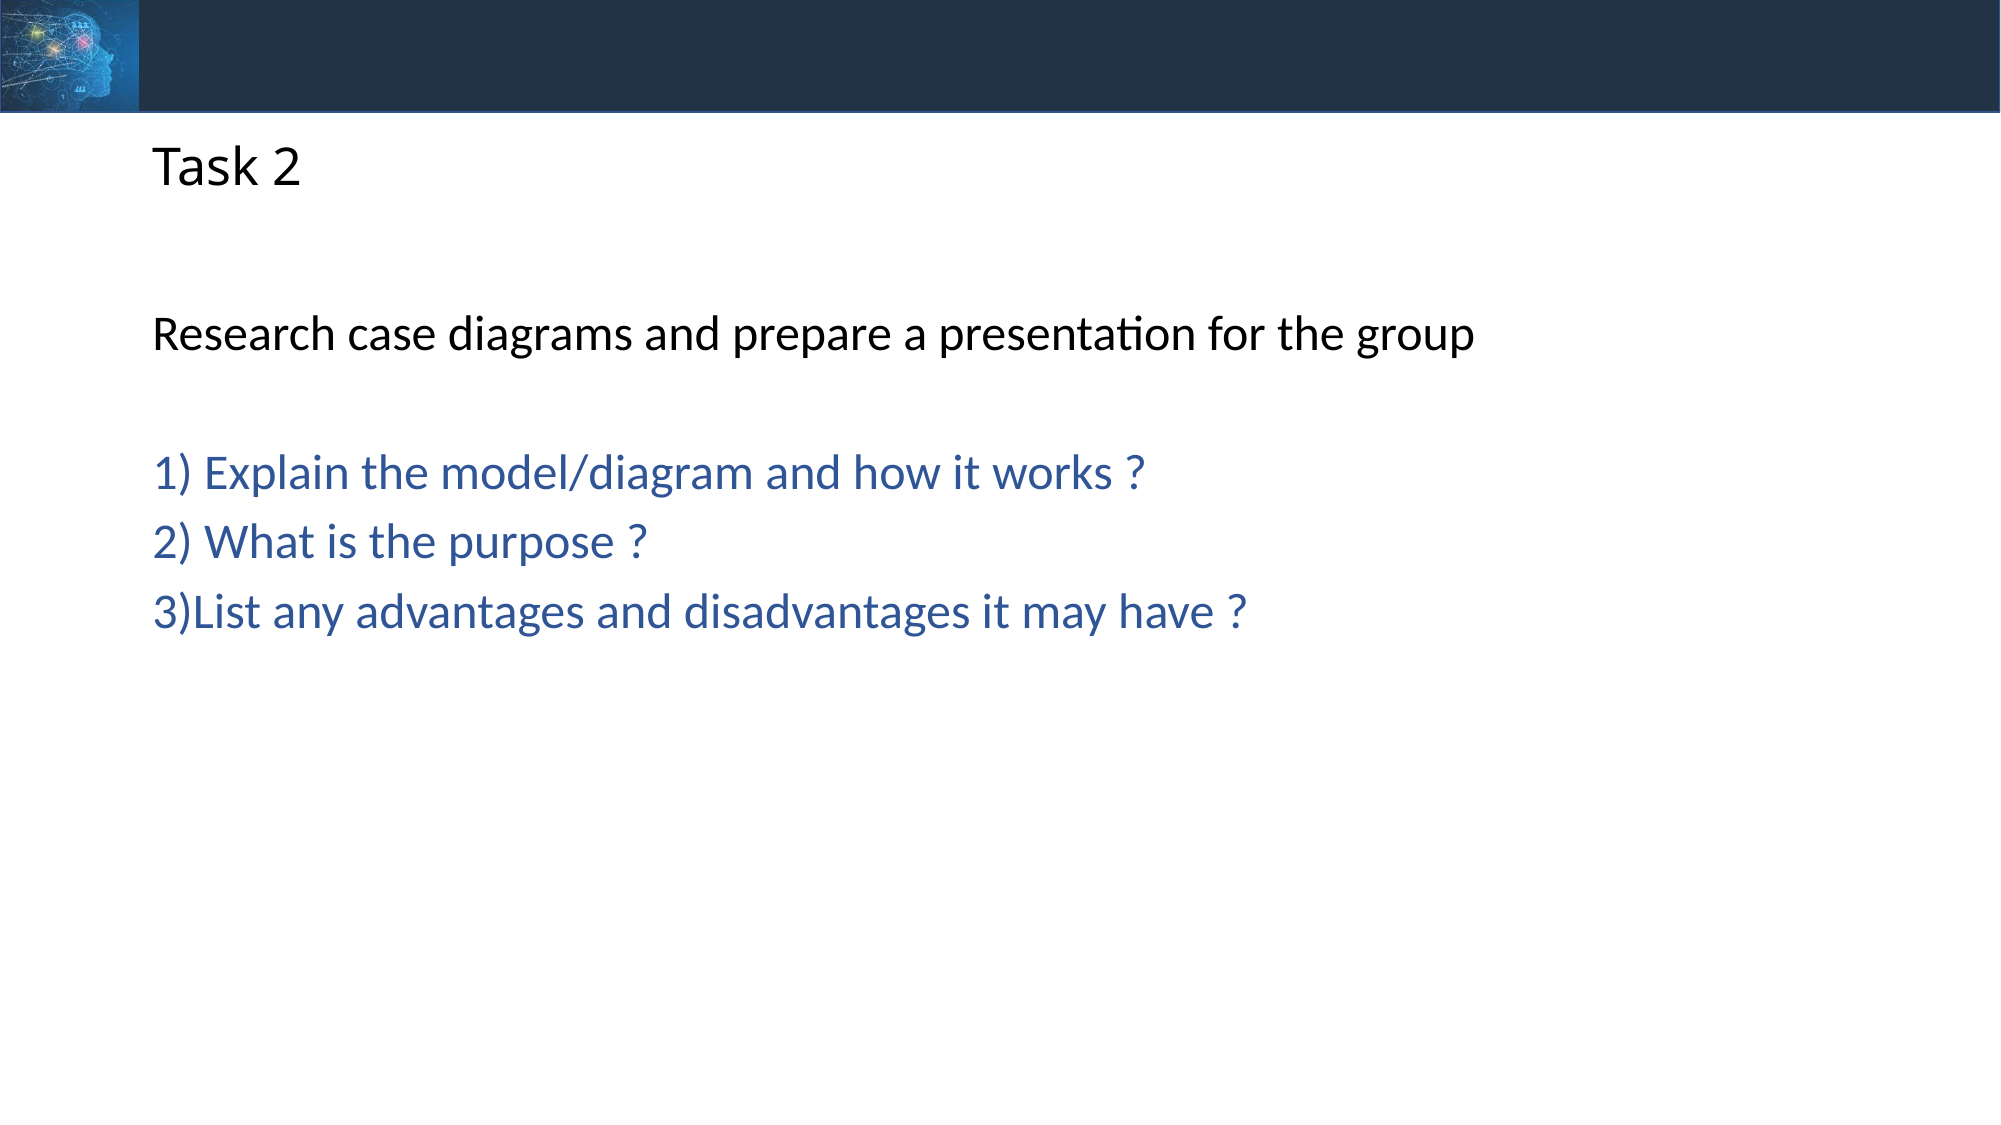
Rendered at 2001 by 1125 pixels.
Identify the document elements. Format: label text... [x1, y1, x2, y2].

list Research case diagrams and prepare a presentation for the group 1) Explain the model/diagram and how it works ? 2) What is the purpose ? 3)List any advantages and disadvantages it may have ? [137, 299, 1863, 1014]
title Task 2 [137, 59, 1863, 278]
picture [2, 0, 139, 111]
